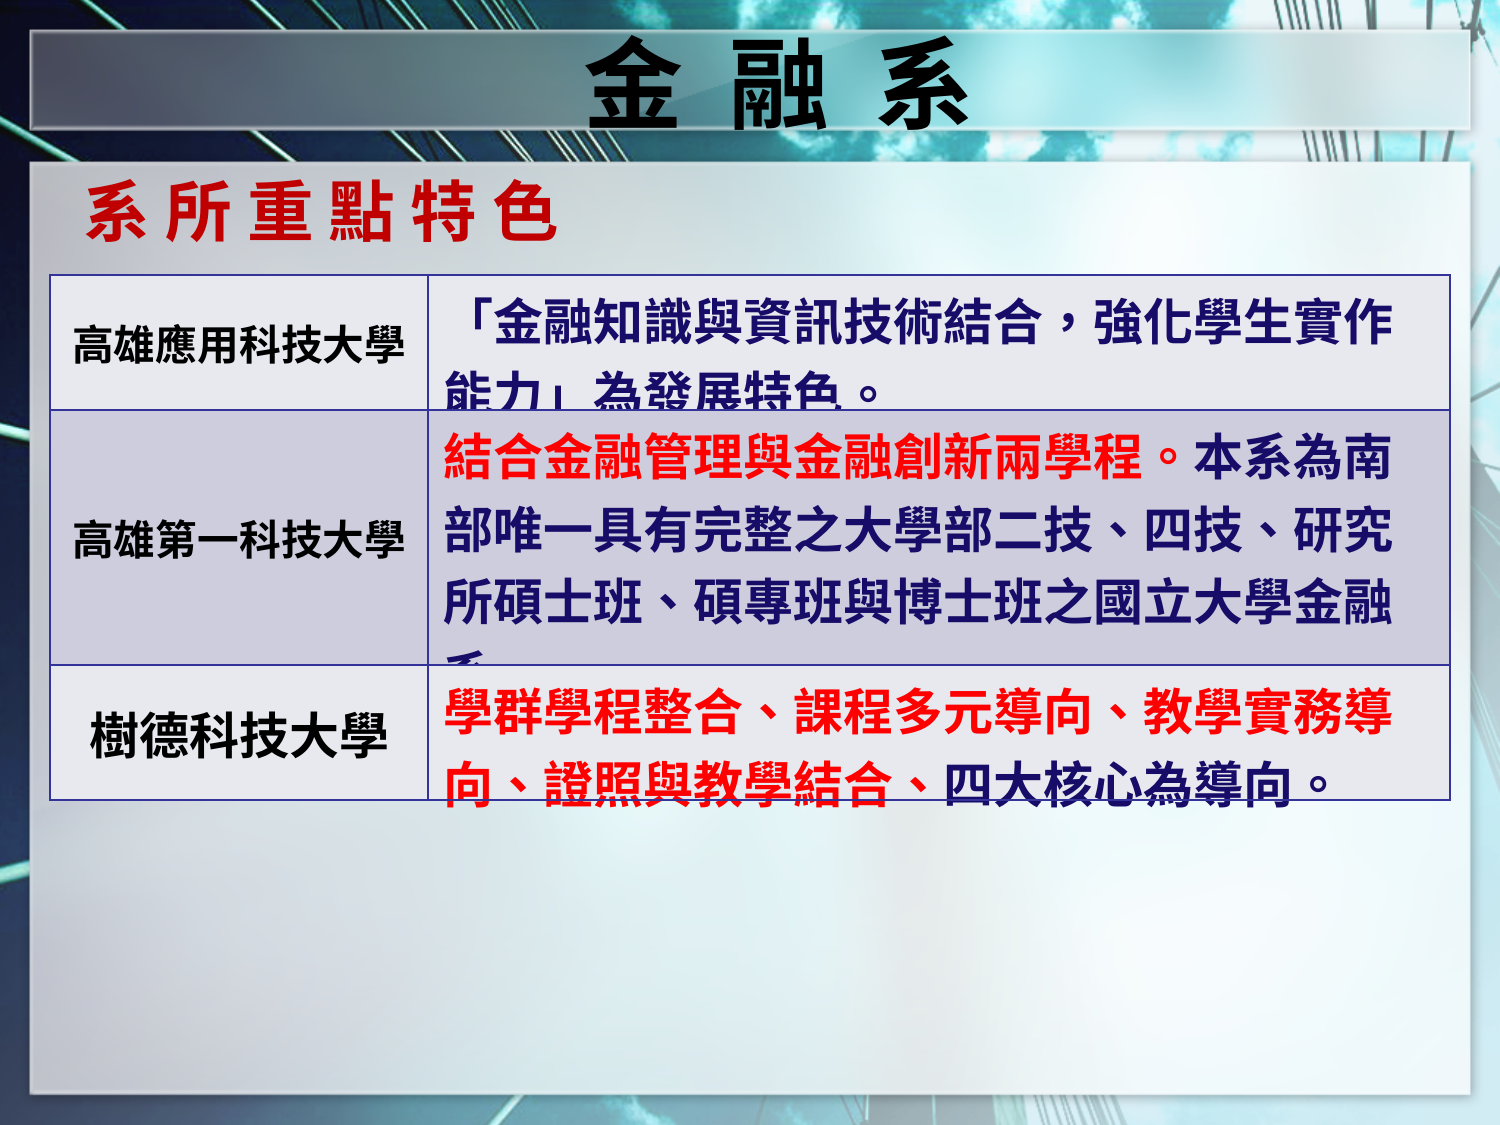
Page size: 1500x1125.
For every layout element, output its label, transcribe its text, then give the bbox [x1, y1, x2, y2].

table_cell 結合金融管理與金融創新兩學程。本系為南部唯一具有完整之大學部二技、四技、研究所碩士班、碩專班與博士班之國立大學金融系。 [429, 411, 1449, 664]
table_header 高雄應用科技大學 [51, 276, 427, 409]
table_cell 高雄第一科技大學 [51, 411, 427, 664]
text_box 金 融 系 [569, 13, 990, 149]
table_header 「金融知識與資訊技術結合，強化學生實作能力」為發展特色。 [429, 276, 1449, 409]
text_box 系 所 重 點 特 色 [68, 162, 575, 258]
picture [0, 0, 1500, 1125]
table_cell 樹德科技大學 [51, 666, 427, 799]
table_cell 學群學程整合、課程多元導向、教學實務導向、證照與教學結合、四大核心為導向。 [429, 666, 1449, 799]
